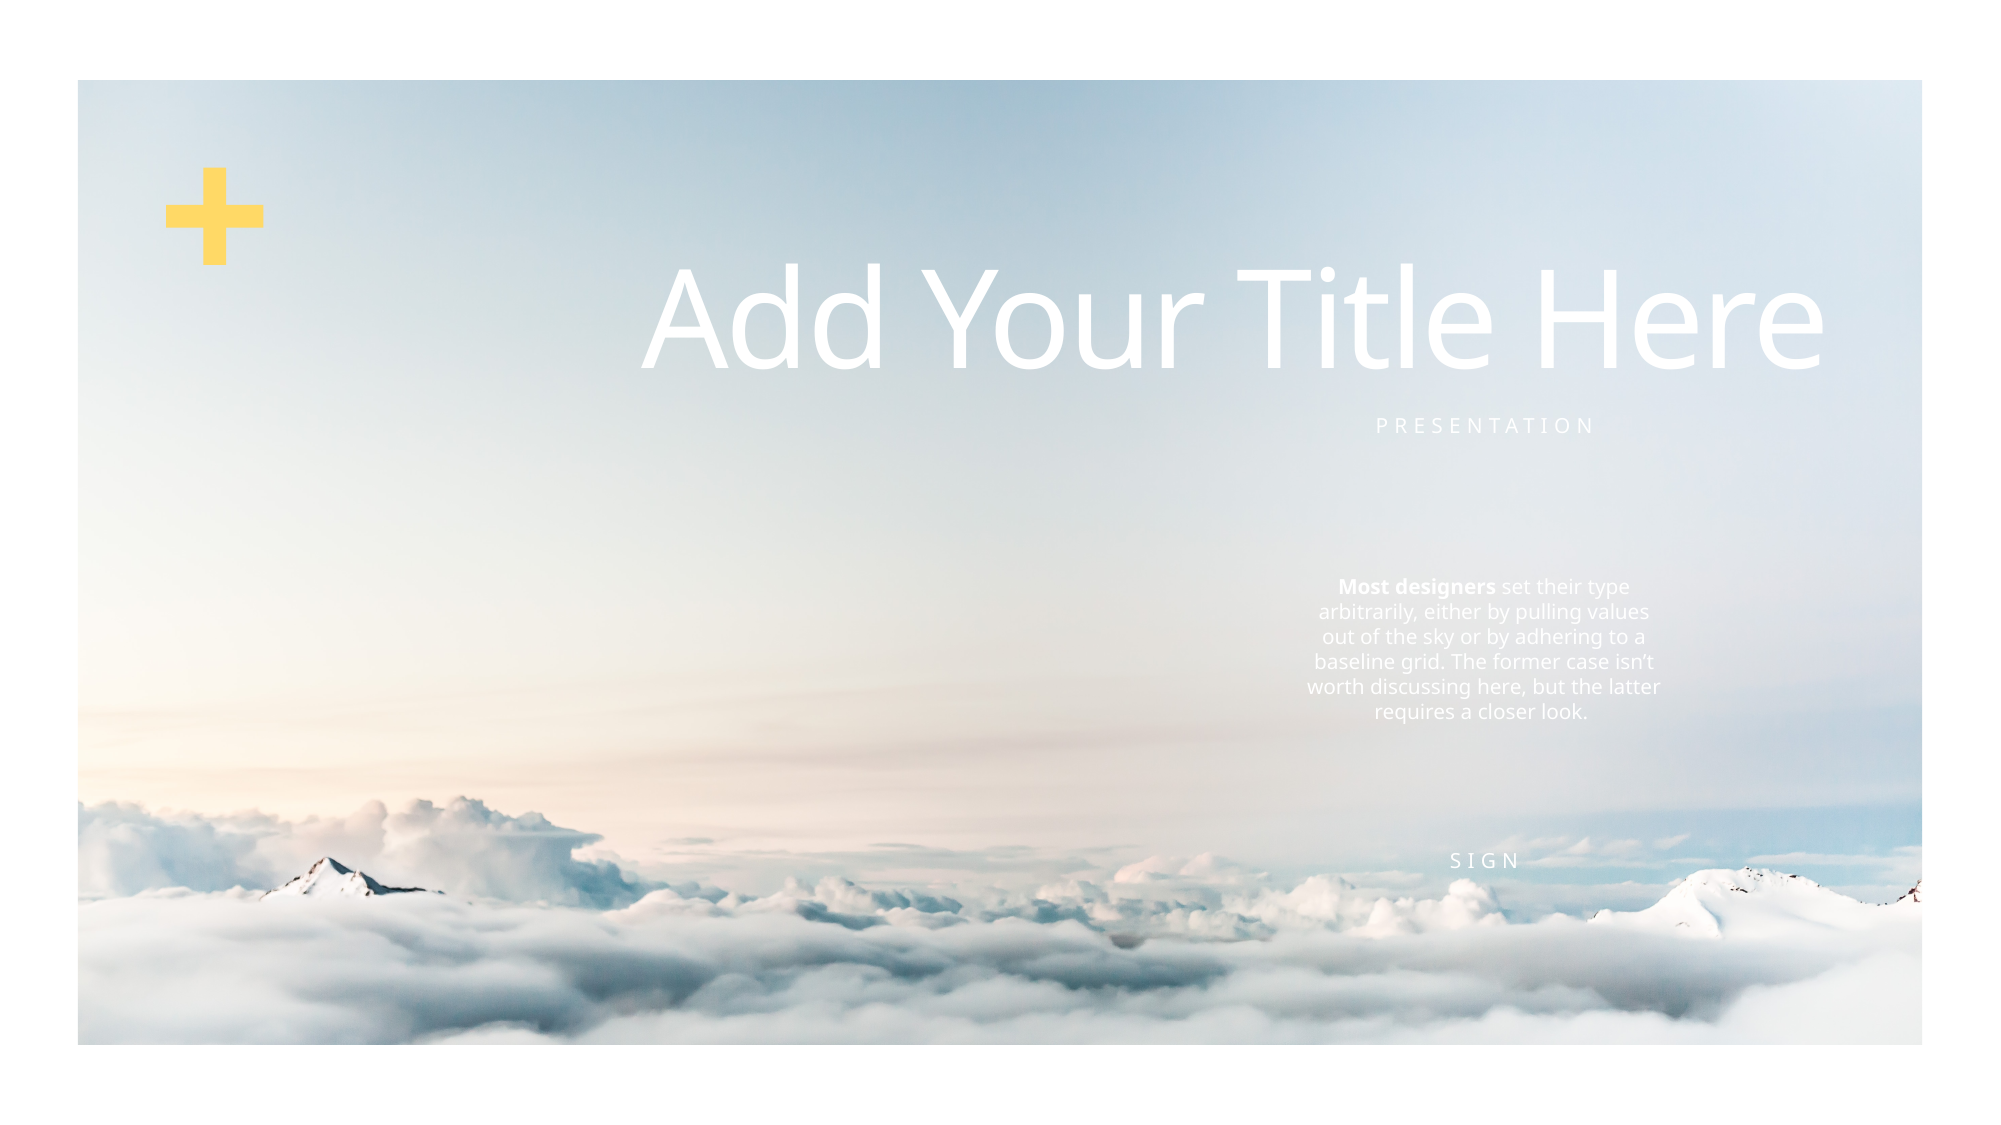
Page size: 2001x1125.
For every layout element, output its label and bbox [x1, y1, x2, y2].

picture [77, 80, 1923, 1045]
